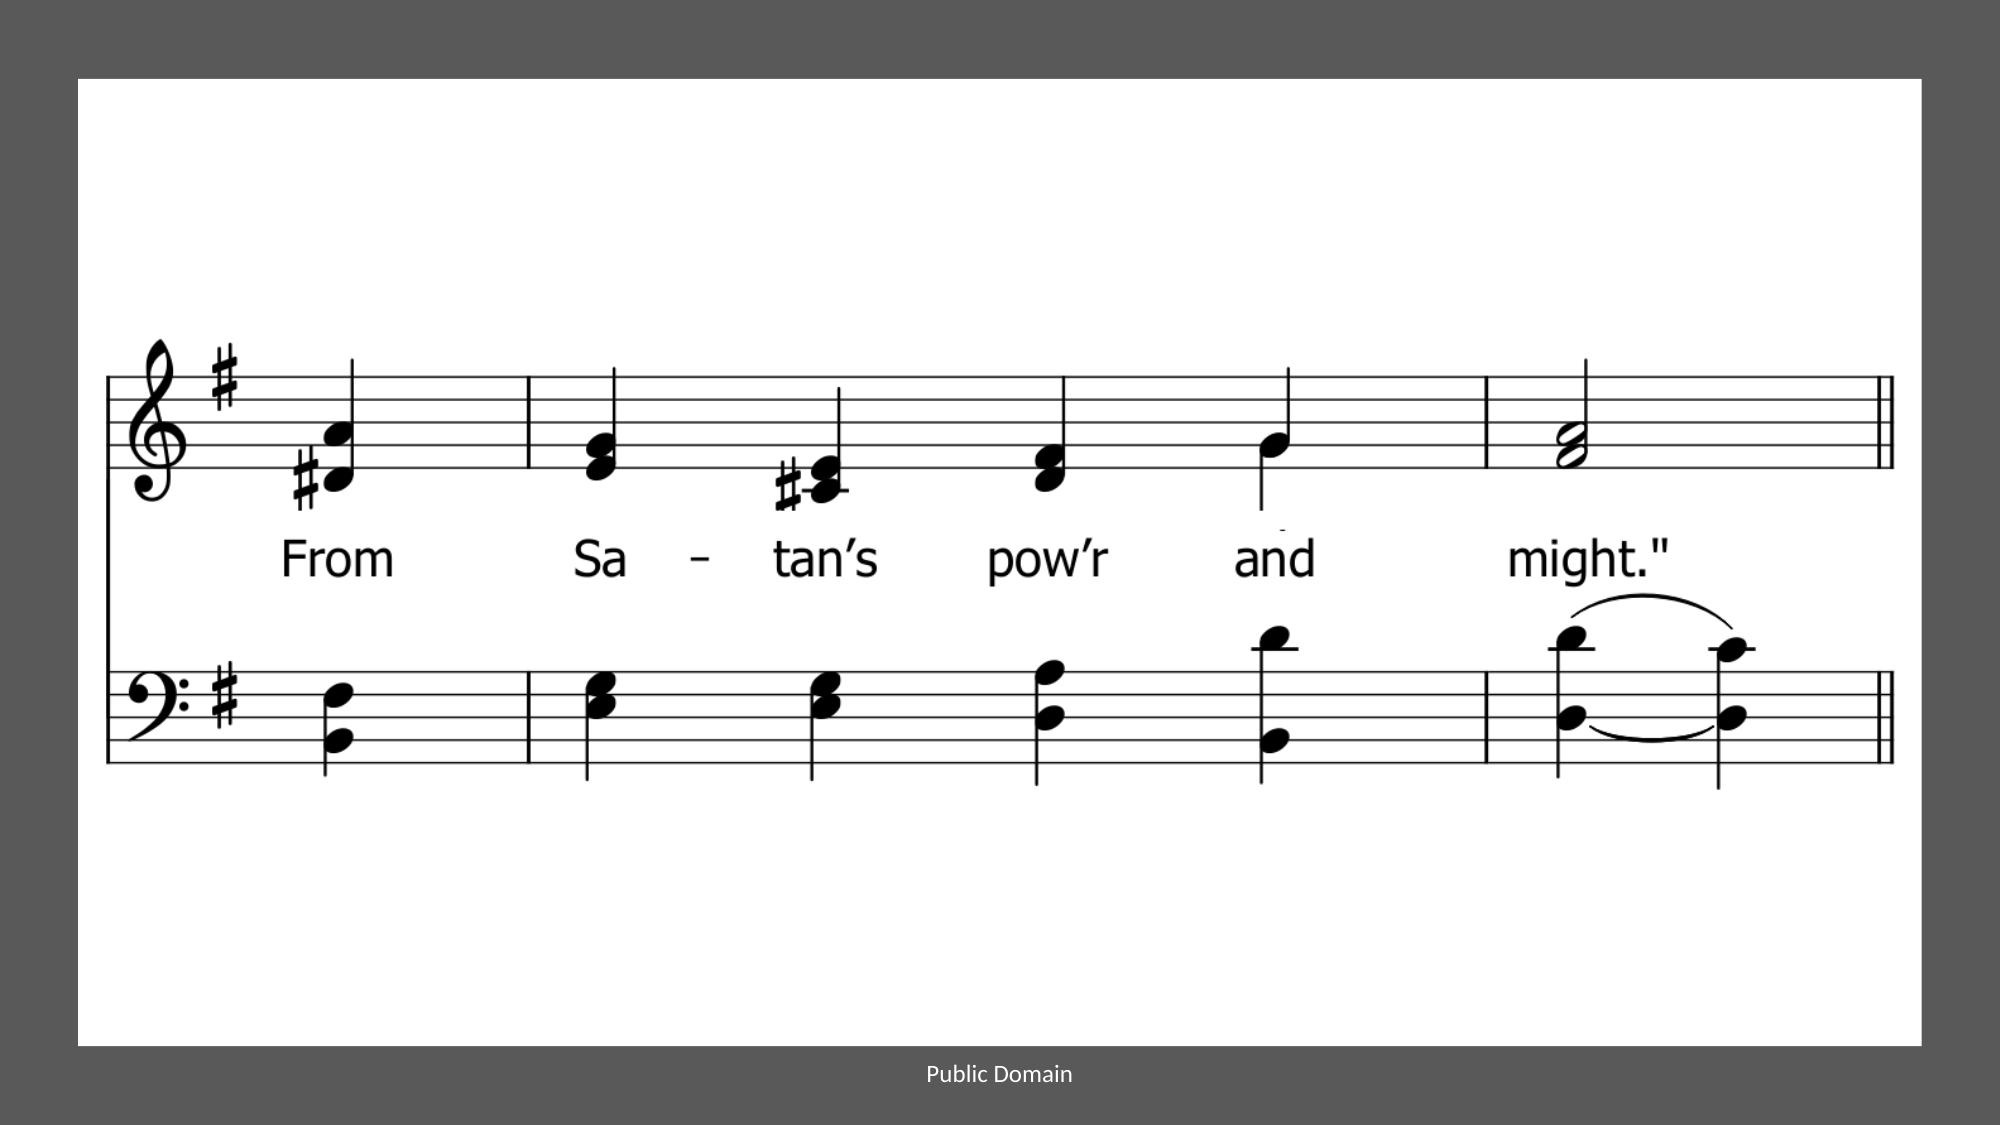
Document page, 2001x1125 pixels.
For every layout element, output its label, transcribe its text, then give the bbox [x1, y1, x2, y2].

footer Public Domain [662, 1042, 1338, 1103]
text_box [0, 0, 2000, 1125]
picture [105, 300, 1895, 825]
text_box [77, 78, 1923, 1047]
